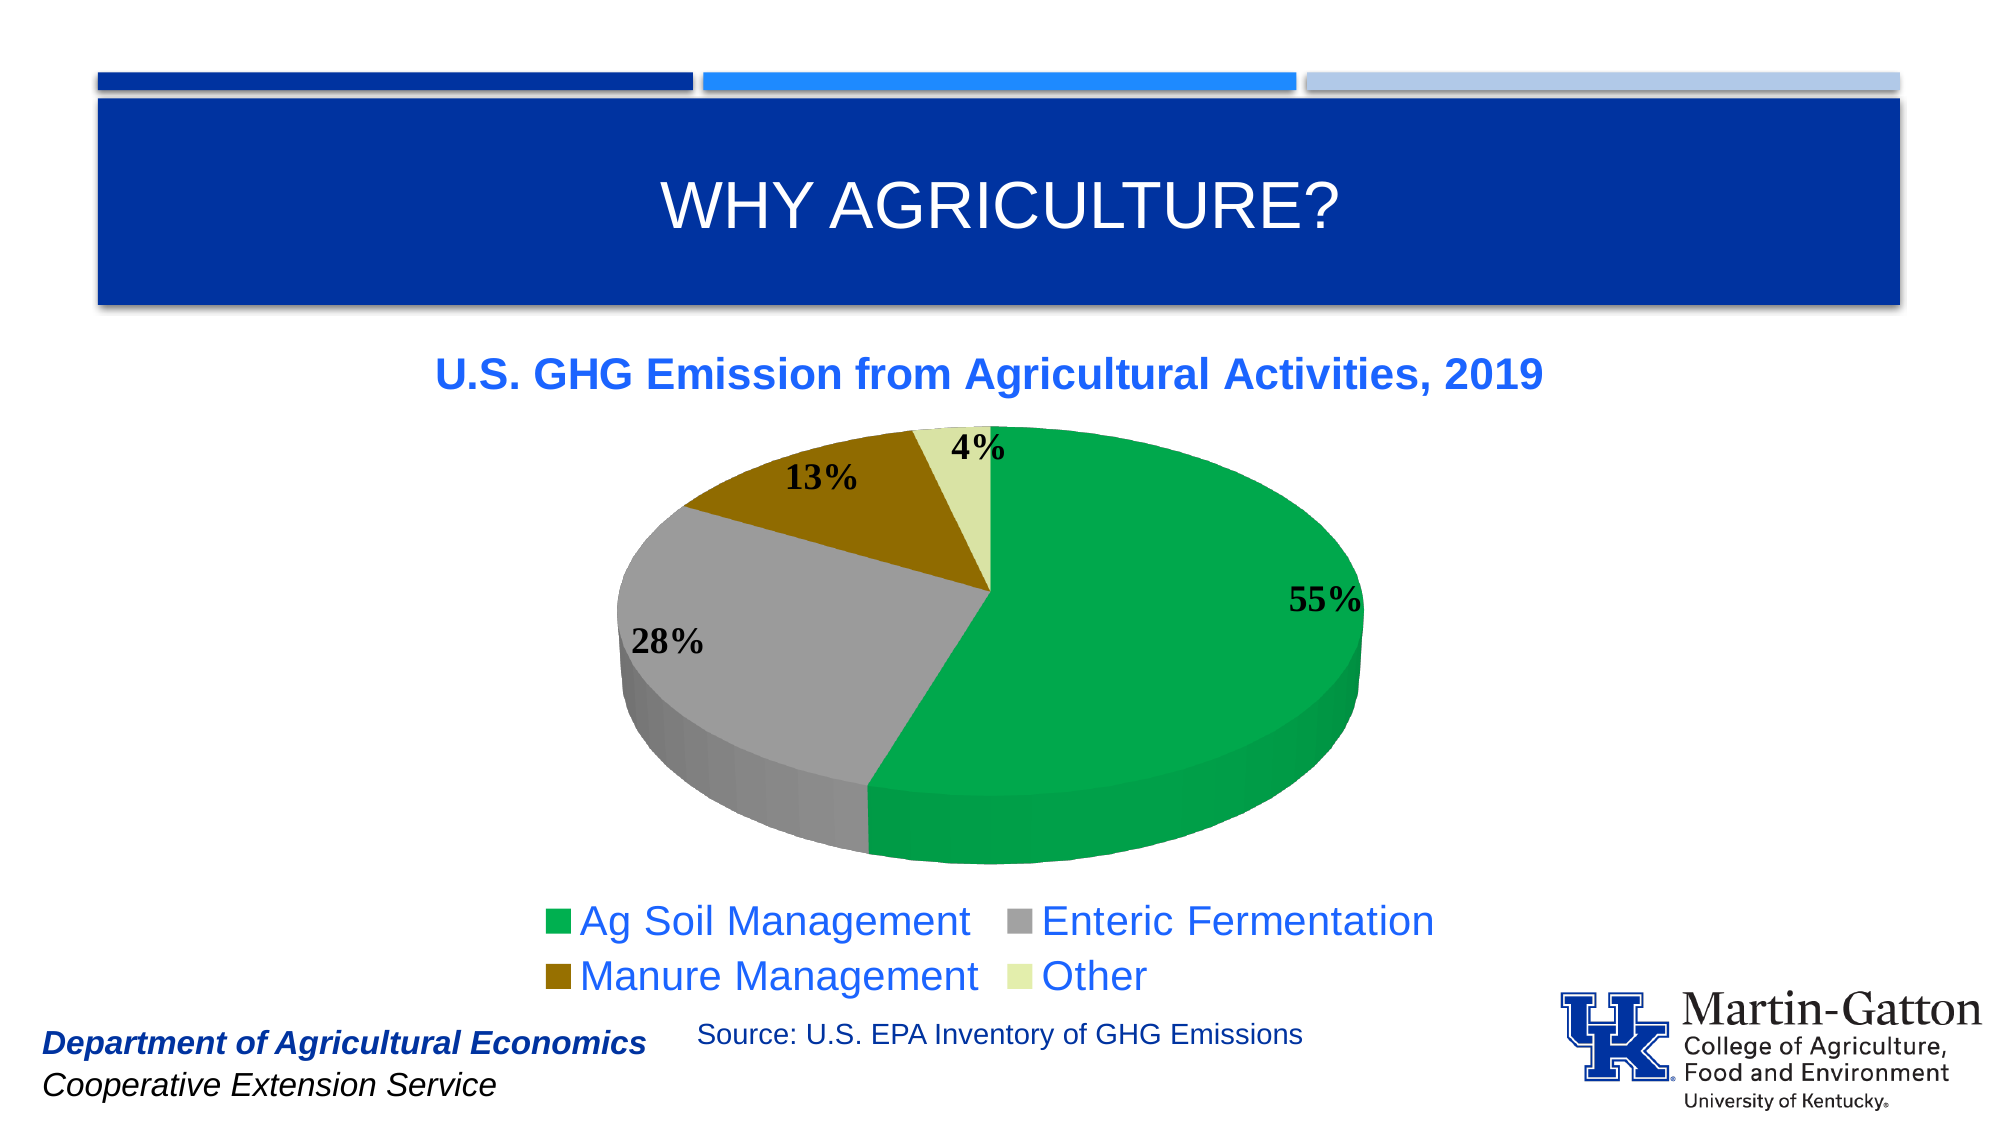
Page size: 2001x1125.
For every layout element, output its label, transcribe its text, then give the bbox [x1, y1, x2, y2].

text_box Source: U.S. EPA Inventory of GHG Emissions [682, 1020, 1320, 1058]
title Why agriculture? [127, 112, 1875, 291]
picture [1548, 974, 1993, 1123]
chart [106, 314, 1876, 1009]
